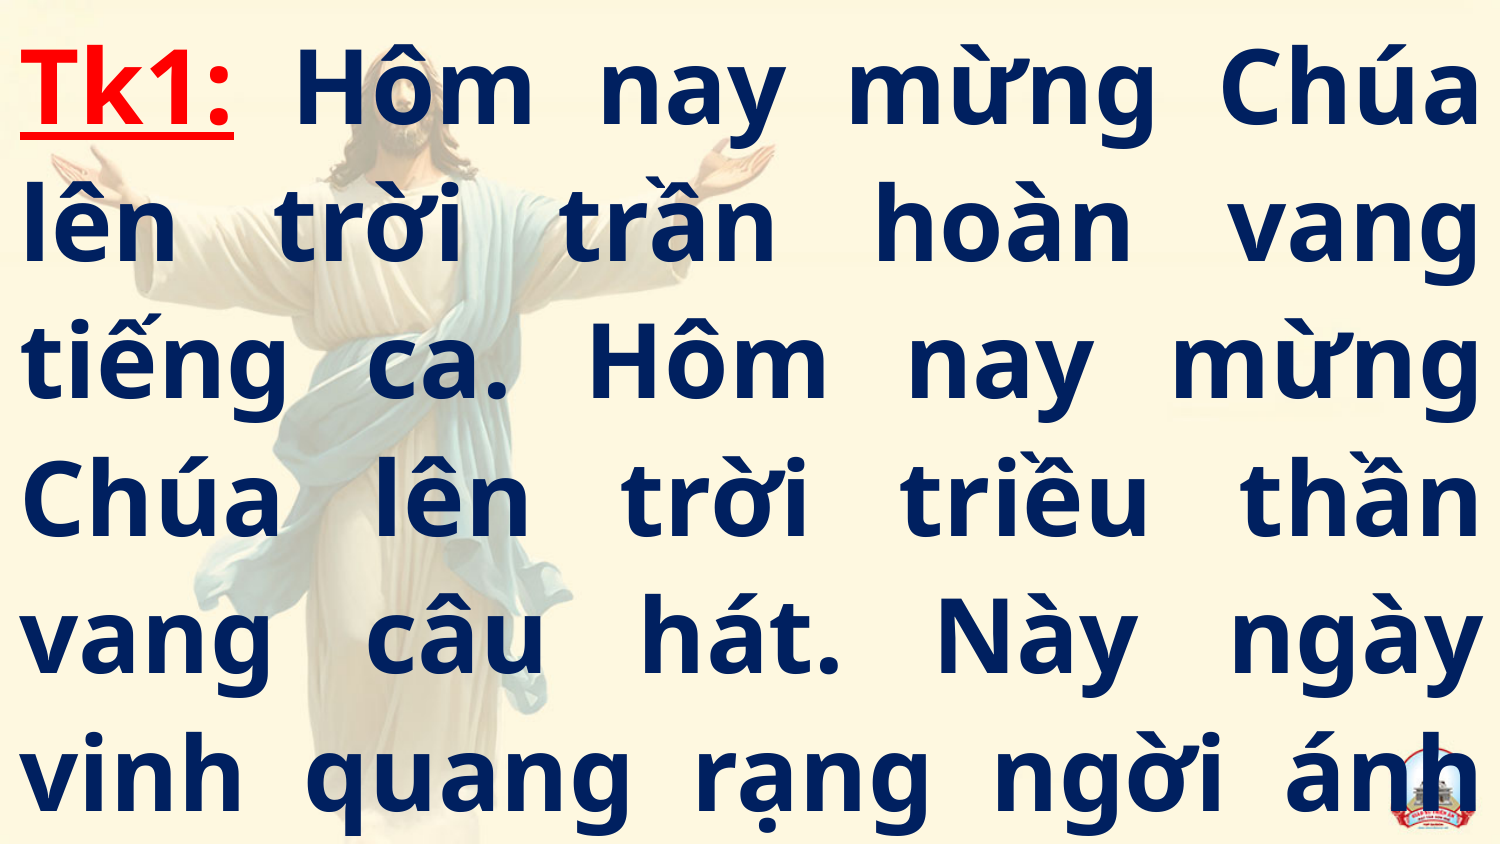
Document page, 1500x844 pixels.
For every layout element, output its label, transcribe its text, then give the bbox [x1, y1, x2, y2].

list Tk1: Hôm nay mừng Chúa lên trời trần hoàn vang tiếng ca. Hôm nay mừng Chúa lên trời triều thần vang câu hát. Này ngày vinh quang rạng ngời ánh sáng khúc nhạc mừng trời đất hoà ca. [0, 0, 1500, 844]
